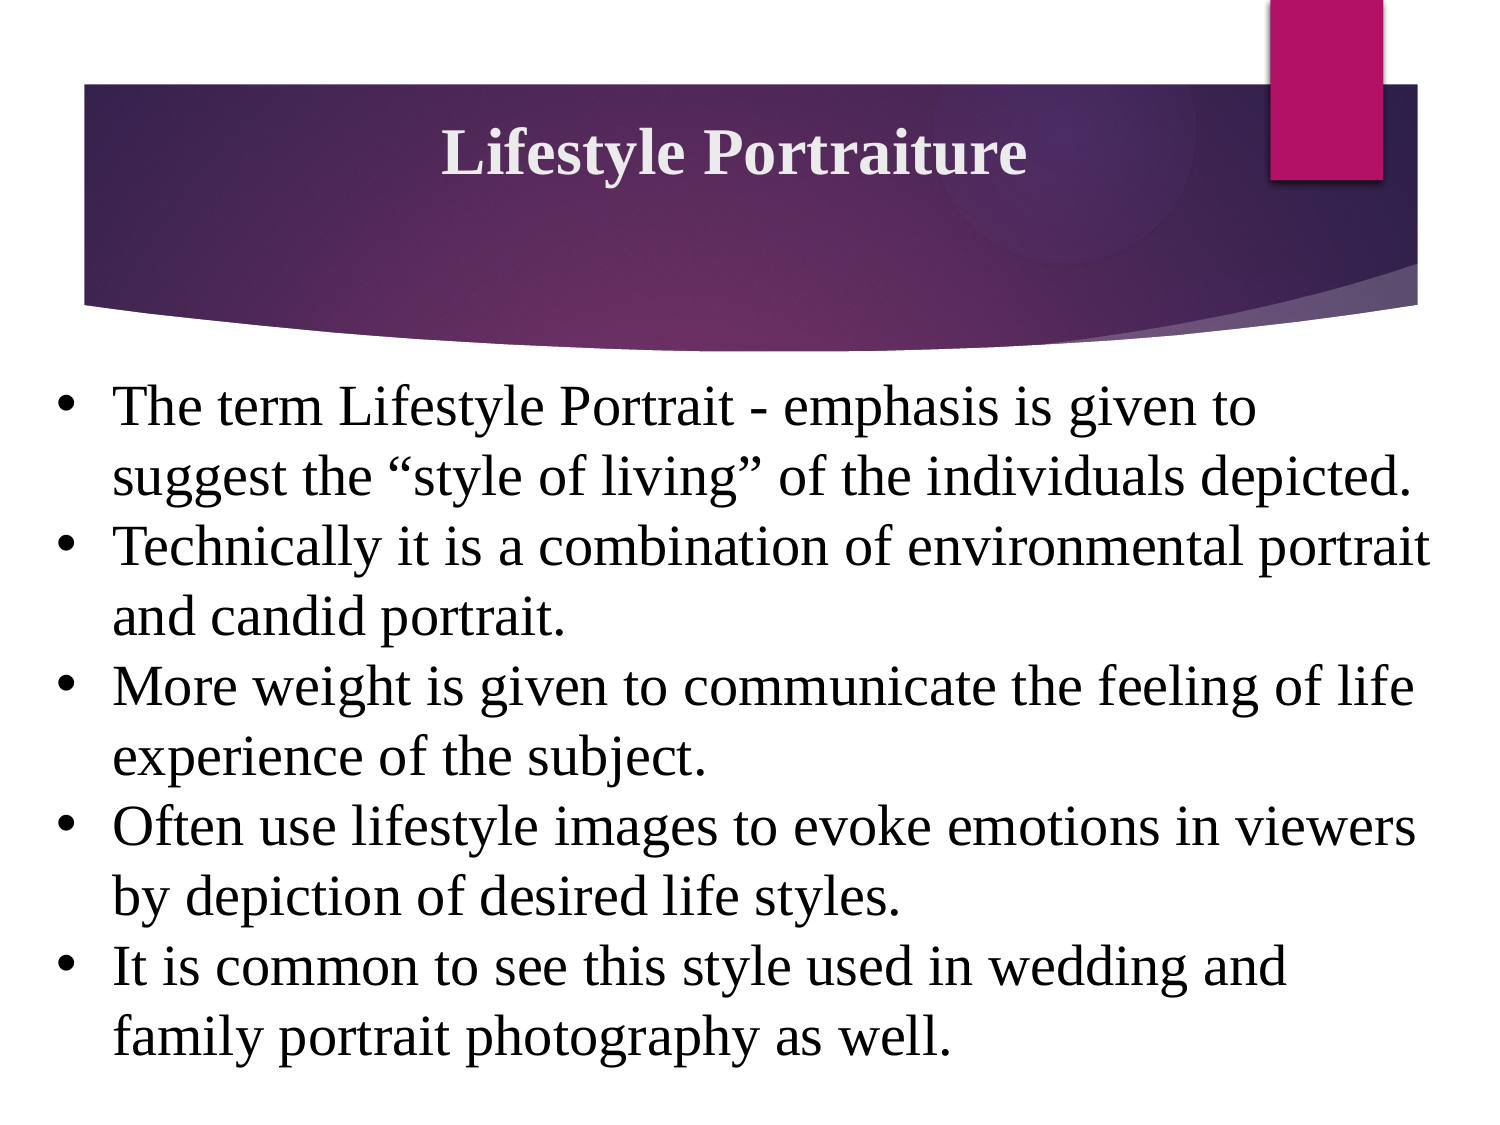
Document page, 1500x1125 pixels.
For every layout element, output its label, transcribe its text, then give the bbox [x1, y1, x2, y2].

text_box The term Lifestyle Portrait - emphasis is given to suggest the “style of living” of the individuals depicted. Technically it is a combination of environmental portrait and candid portrait. More weight is given to communicate the feeling of life experience of the subject. Often use lifestyle images to evoke emotions in viewers by depiction of desired life styles. It is common to see this style used in wedding and family portrait photography as well. [41, 360, 1447, 1075]
text_box Lifestyle Portraiture [426, 100, 1045, 196]
